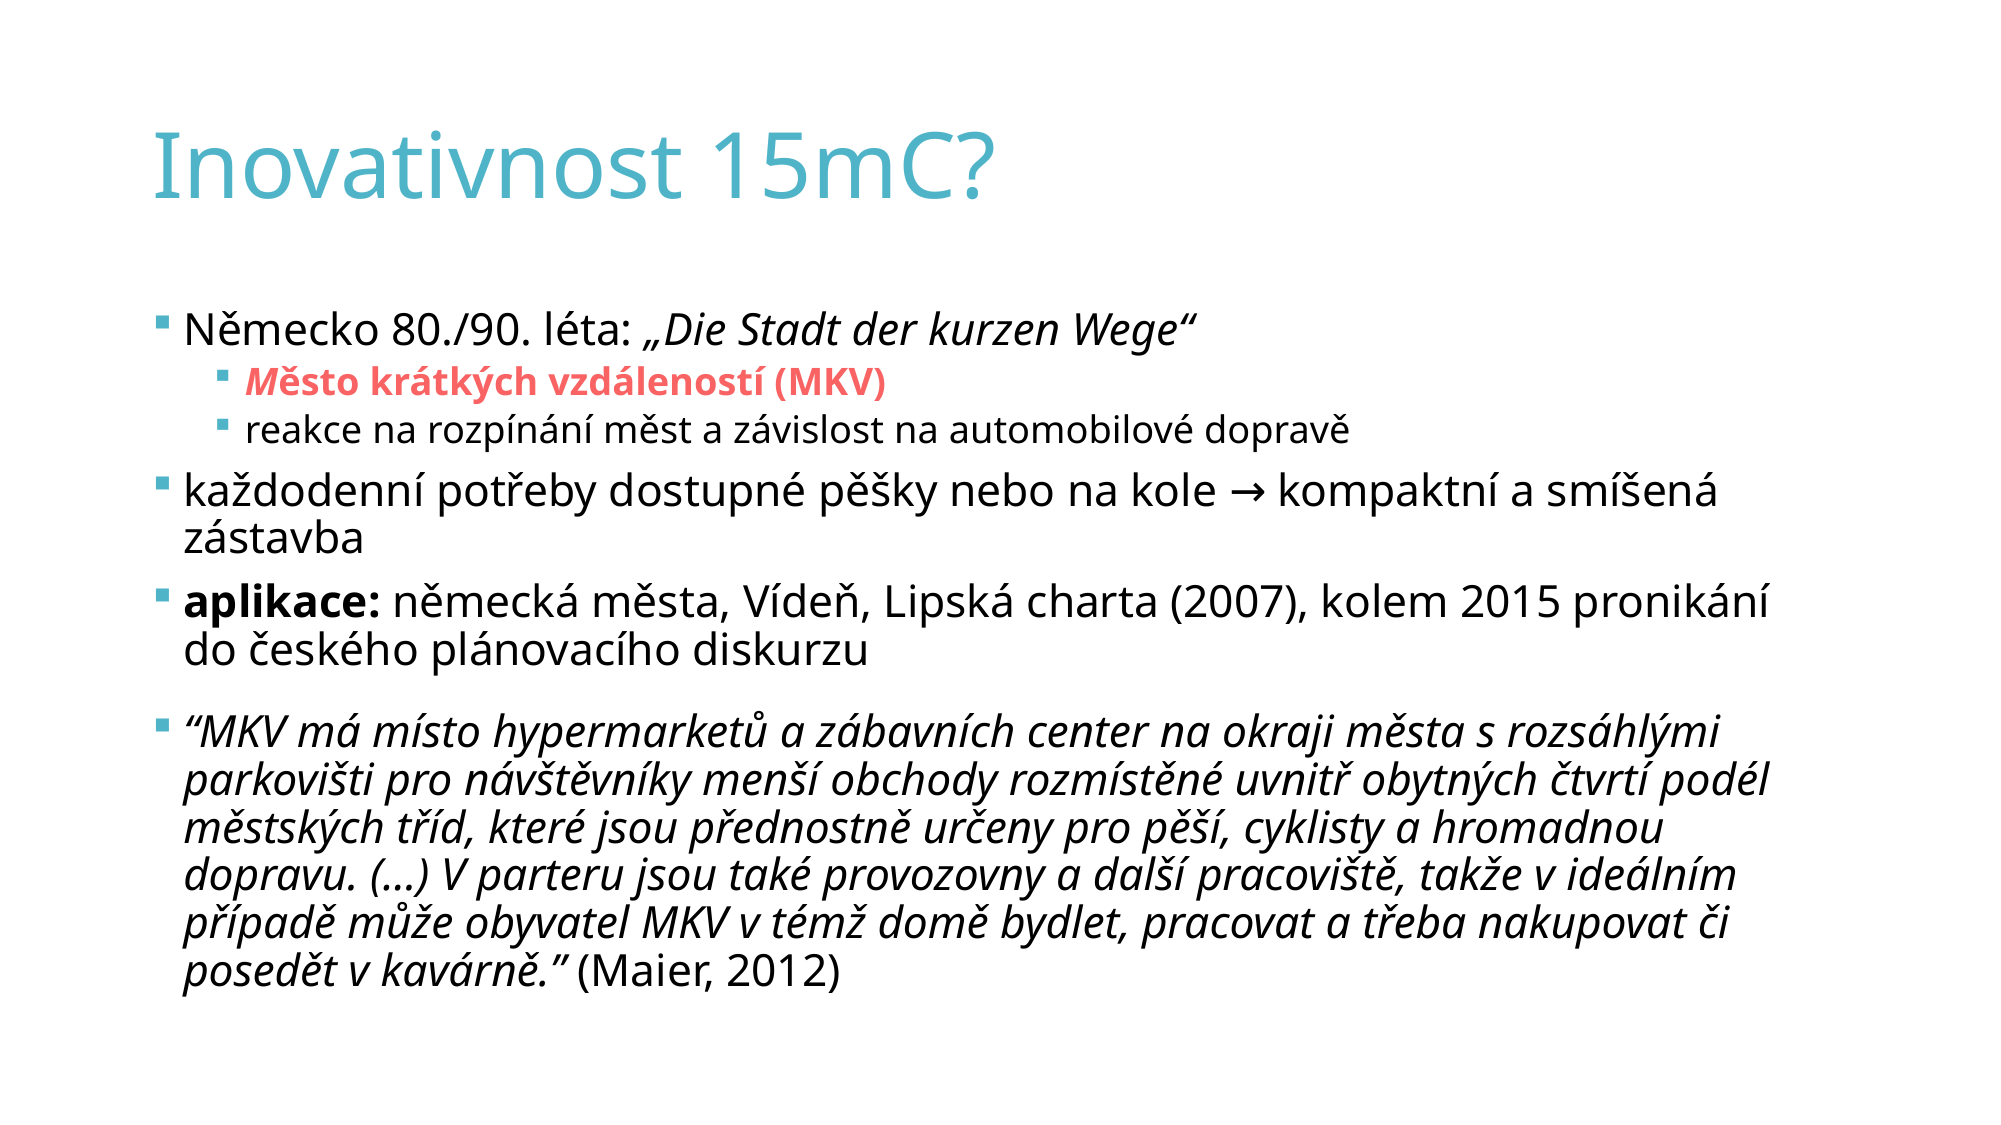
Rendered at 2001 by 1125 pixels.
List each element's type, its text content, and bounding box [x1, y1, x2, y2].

title Inovativnost 15mC? [137, 59, 1746, 278]
list Německo 80./90. léta: „Die Stadt der kurzen Wege“ Město krátkých vzdáleností (MKV) reakce na rozpínání měst a závislost na automobilové dopravě každodenní potřeby dostupné pěšky nebo na kole → kompaktní a smíšená zástavba aplikace: německá města, Vídeň, Lipská charta (2007), kolem 2015 pronikání do českého plánovacího diskurzu “MKV má místo hypermarketů a zábavních center na okraji města s rozsáhlými parkovišti pro návštěvníky menší obchody rozmístěné uvnitř obytných čtvrtí podél městských tříd, které jsou přednostně určeny pro pěší, cyklisty a hromadnou dopravu. (...) V parteru jsou také provozovny a další pracoviště, takže v ideálním případě může obyvatel MKV v témž domě bydlet, pracovat a třeba nakupovat či posedět v kavárně.” (Maier, 2012) [137, 299, 1813, 1006]
